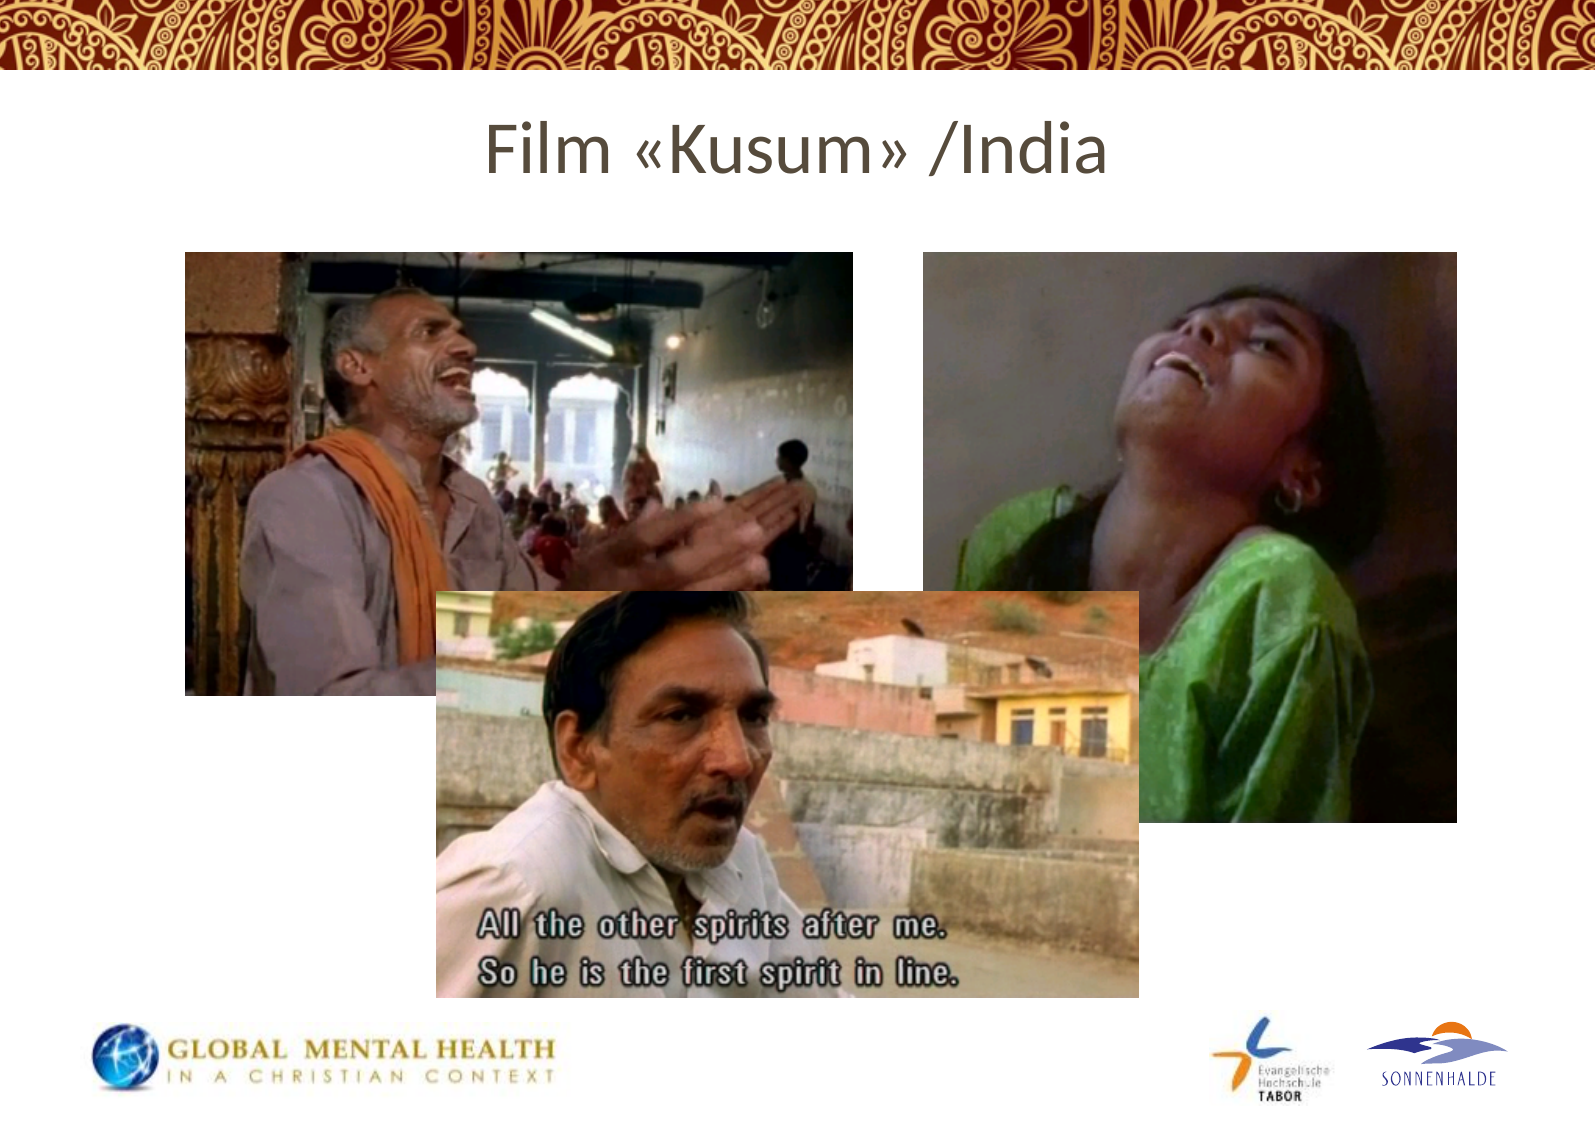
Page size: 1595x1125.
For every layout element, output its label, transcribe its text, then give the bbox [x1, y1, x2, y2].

title Film «Kusum» /India [119, 66, 1476, 220]
picture [1209, 1010, 1341, 1106]
picture [184, 252, 1457, 998]
picture [43, 1022, 603, 1106]
picture [0, 0, 1595, 70]
